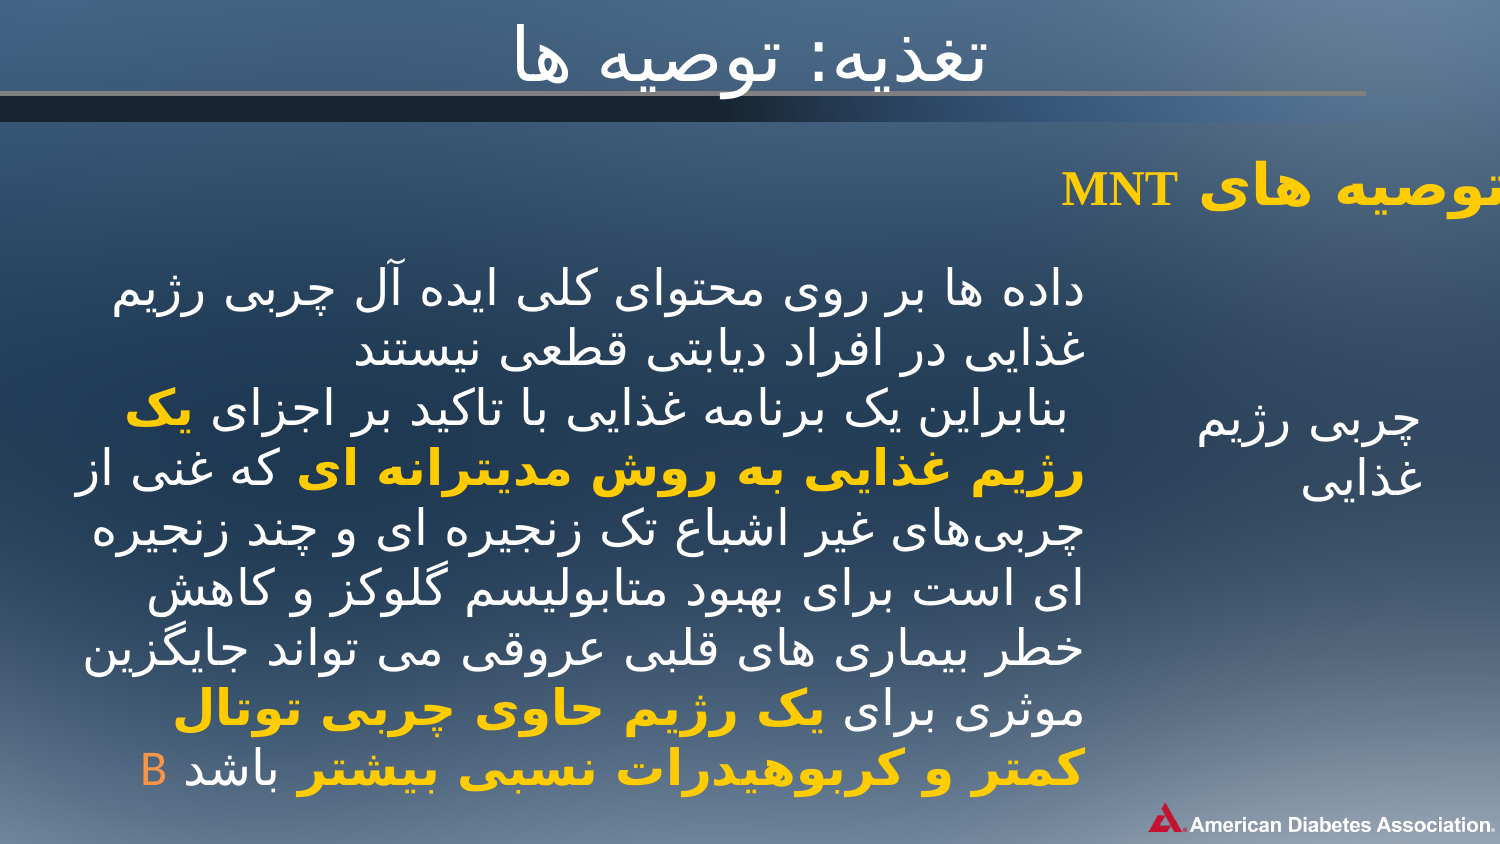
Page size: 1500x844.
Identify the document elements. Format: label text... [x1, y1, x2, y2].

text_box چربی رژیم غذایی [1112, 378, 1438, 573]
text_box توصیه های MNT [1046, 139, 1500, 225]
title تغذیه: توصیه ها [0, 0, 1500, 122]
picture [0, 122, 1500, 844]
text_box داده ها بر روی محتوای کلی ایده آل چربی رژیم غذایی در افراد دیابتی قطعی نیستند بنابراین یک برنامه غذایی با تاکید بر اجزای یک رژیم غذایی به روش مدیترانه ای که غنی از چربی‌های غیر اشباع تک زنجیره ای و چند زنجیره ای است برای بهبود متابولیسم گلوکز و کاهش خطر بیماری های قلبی عروقی می تواند جایگزین موثری برای یک رژیم حاوی چربی توتال کمتر و کربوهیدرات نسبی بیشتر باشد B [37, 247, 1102, 844]
